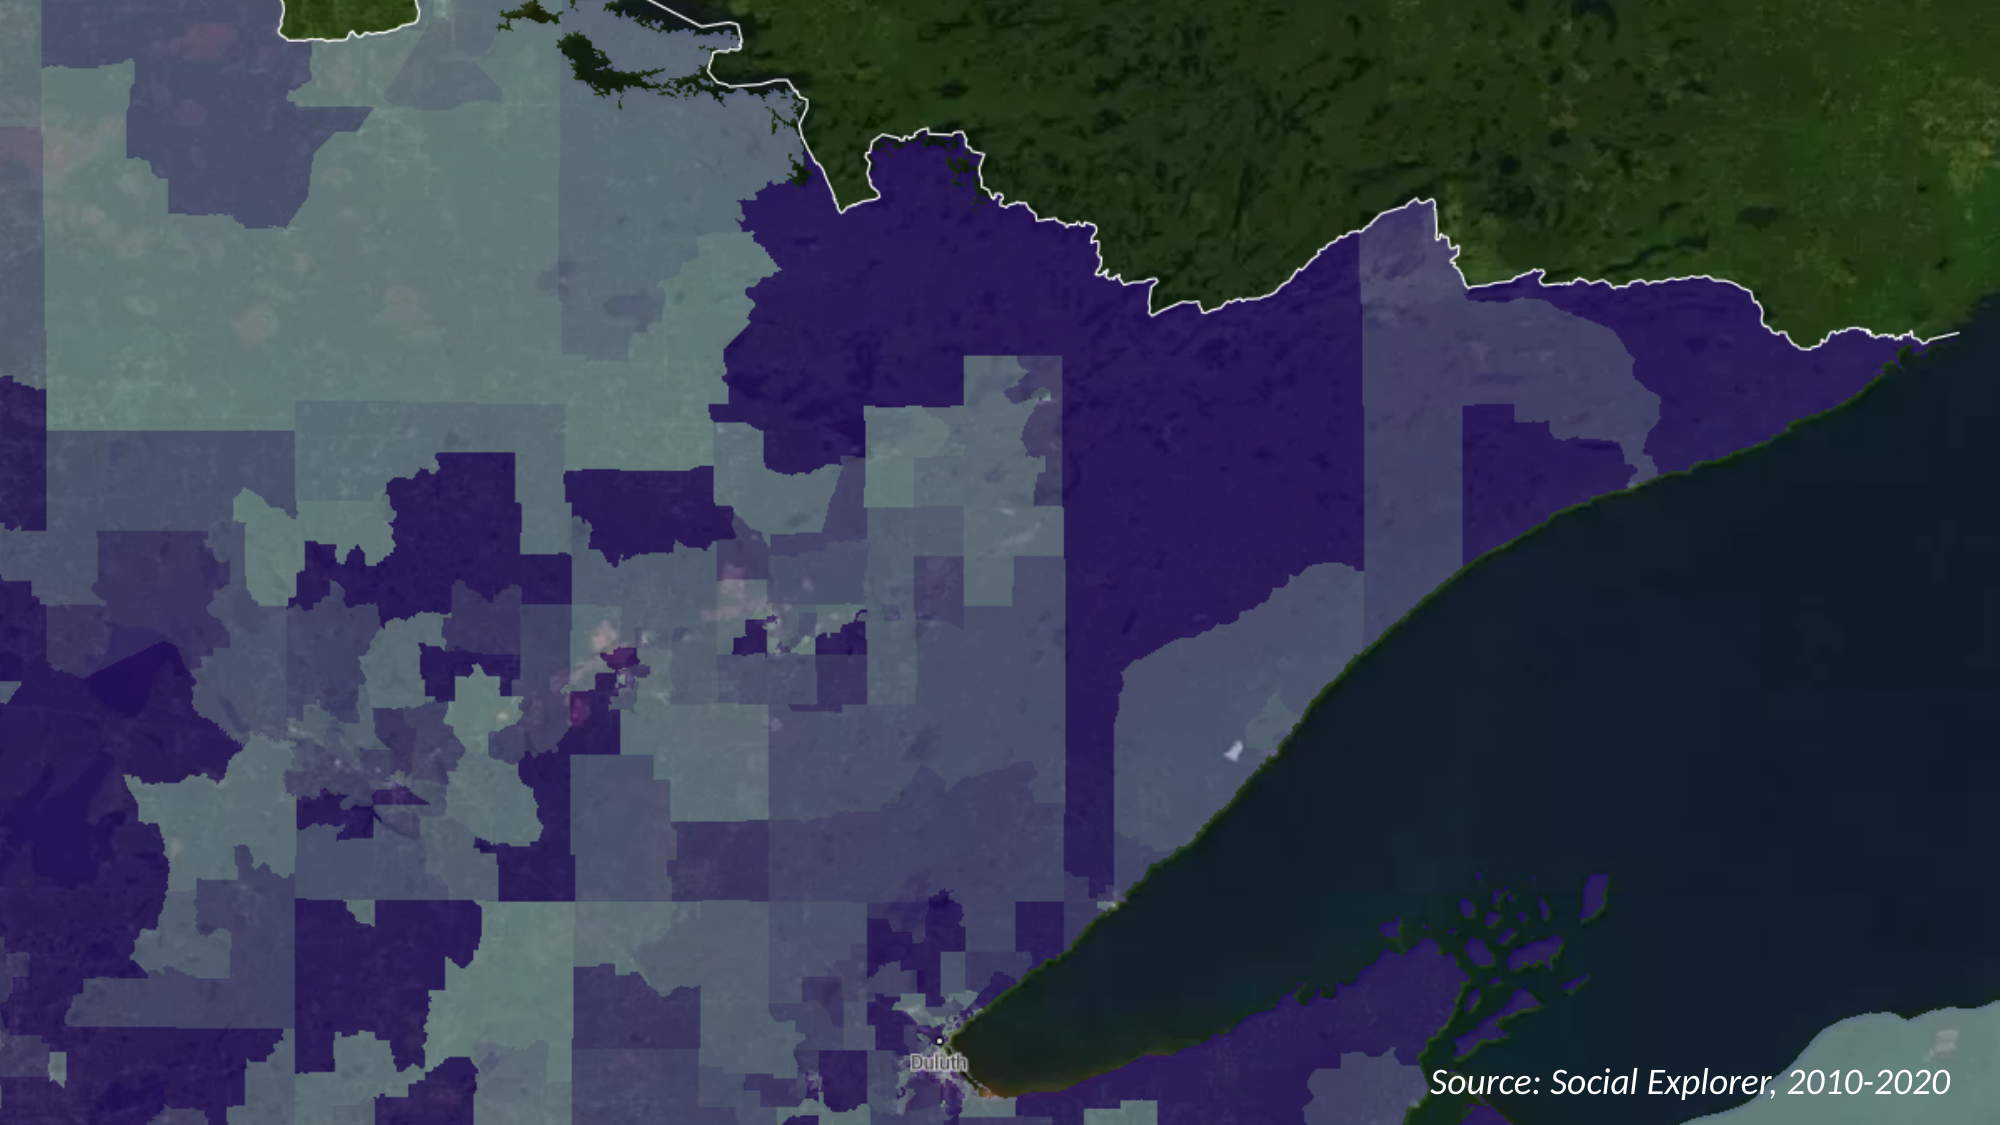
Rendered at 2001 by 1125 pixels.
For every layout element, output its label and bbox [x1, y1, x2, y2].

list [0, 0, 2000, 1125]
